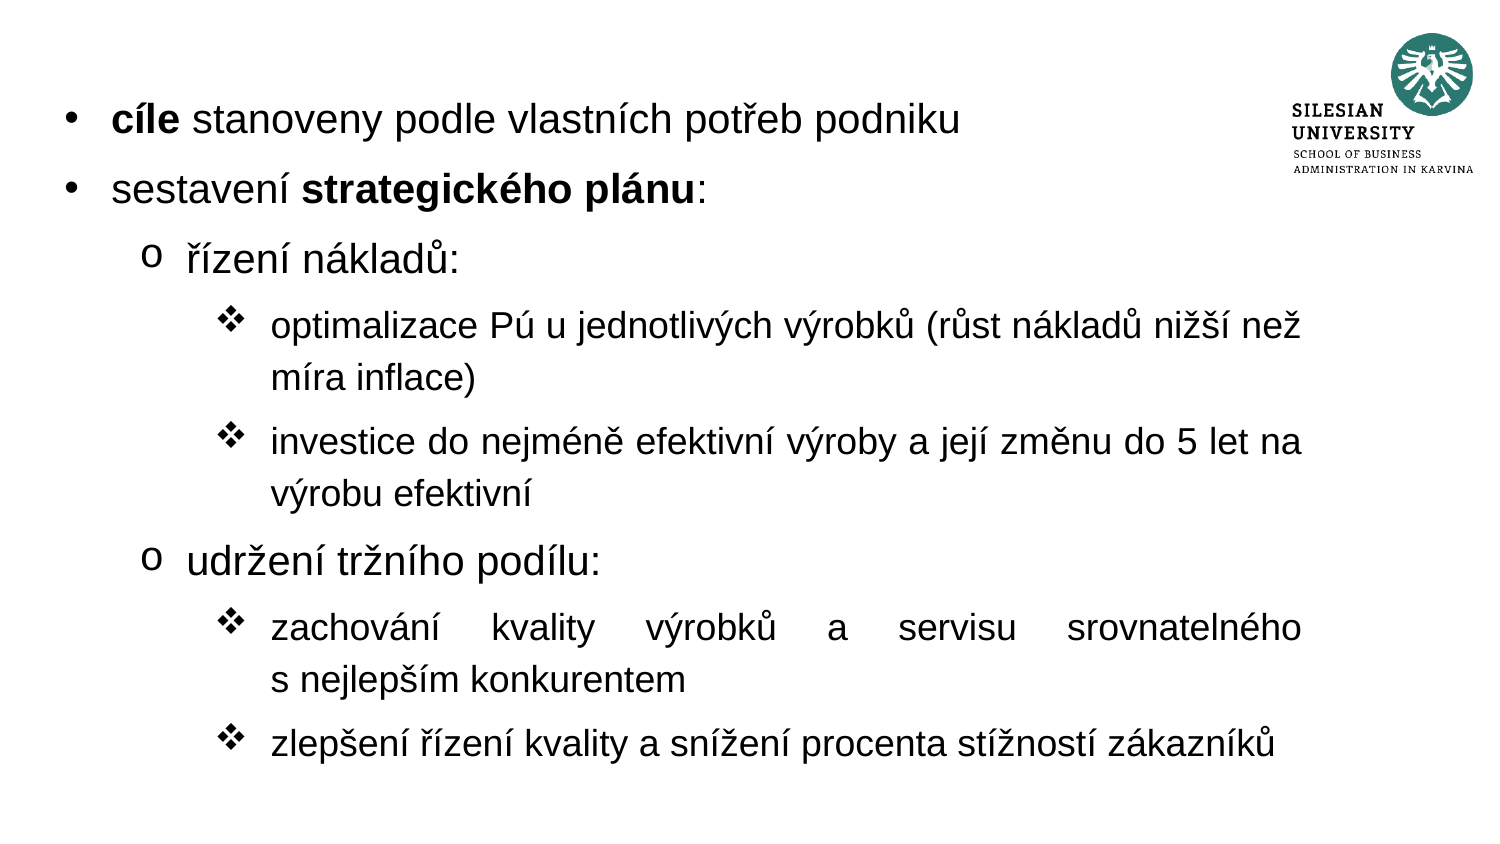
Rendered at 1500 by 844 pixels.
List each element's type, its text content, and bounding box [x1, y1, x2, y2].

picture [1292, 33, 1474, 173]
text_box cíle stanoveny podle vlastních potřeb podniku sestavení strategického plánu: řízení nákladů: optimalizace Pú u jednotlivých výrobků (růst nákladů nižší než míra inflace) investice do nejméně efektivní výroby a její změnu do 5 let na výrobu efektivní udržení tržního podílu: zachování kvality výrobků a servisu srovnatelného s nejlepším konkurentem zlepšení řízení kvality a snížení procenta stížností zákazníků [49, 77, 1317, 772]
